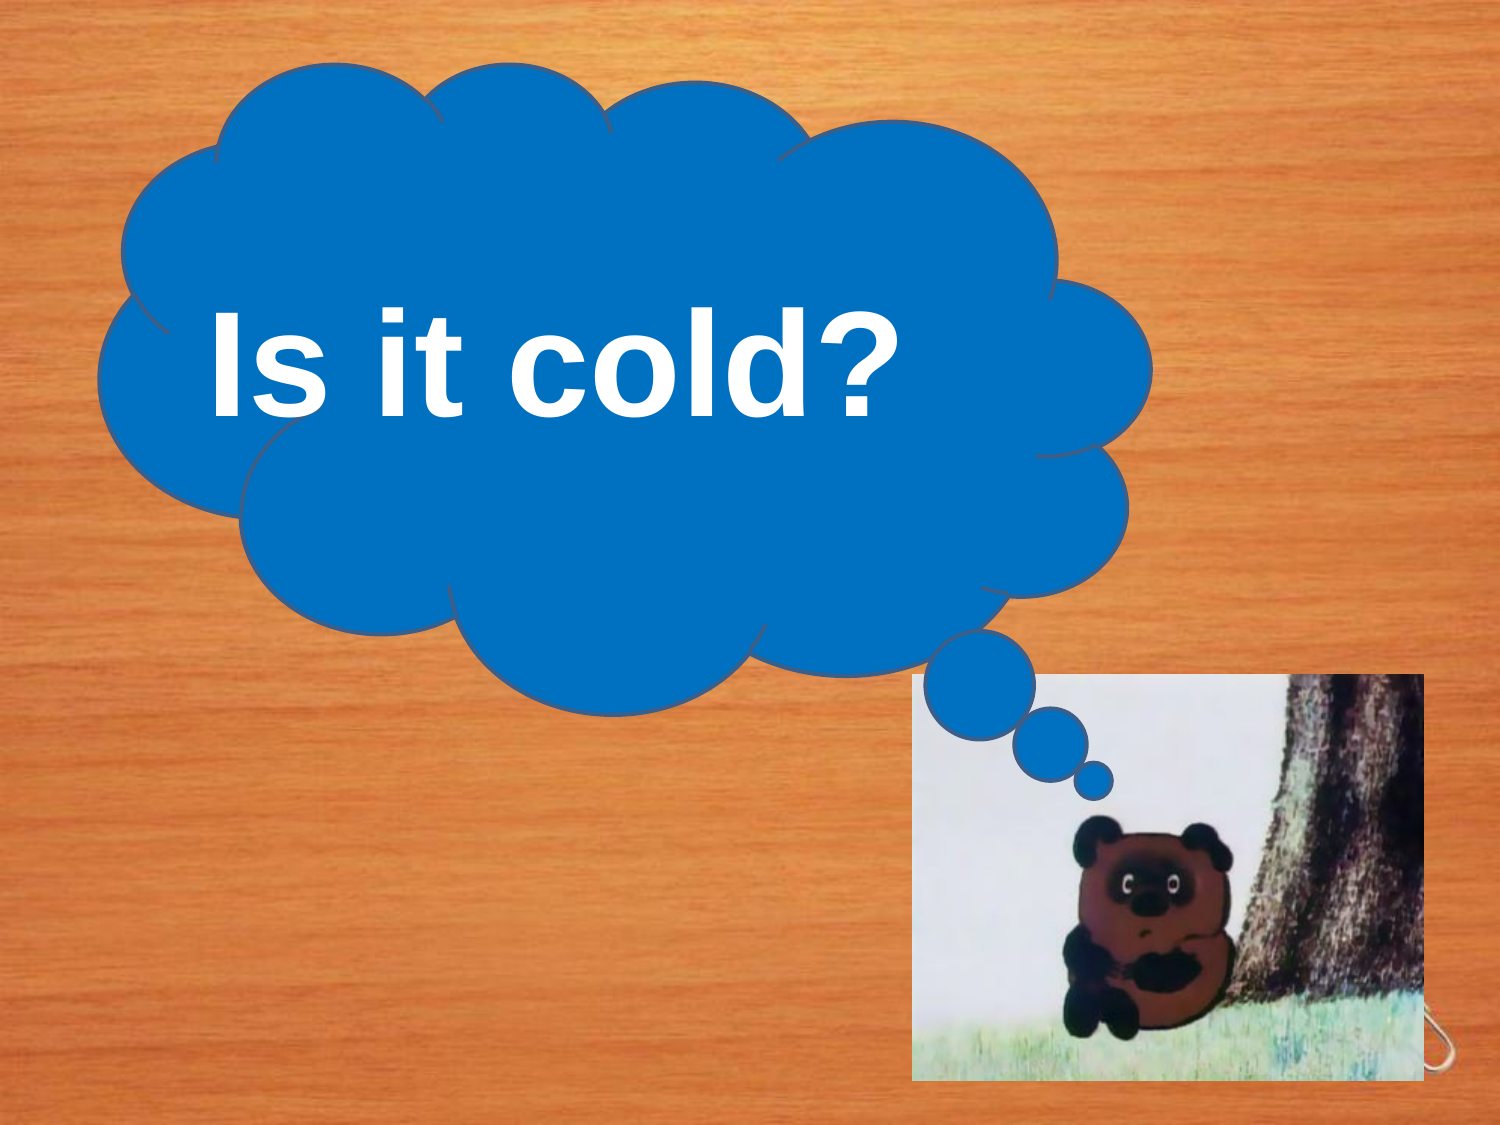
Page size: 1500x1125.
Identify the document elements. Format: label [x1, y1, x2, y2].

picture [0, 0, 1500, 1125]
text_box [99, 62, 1201, 713]
